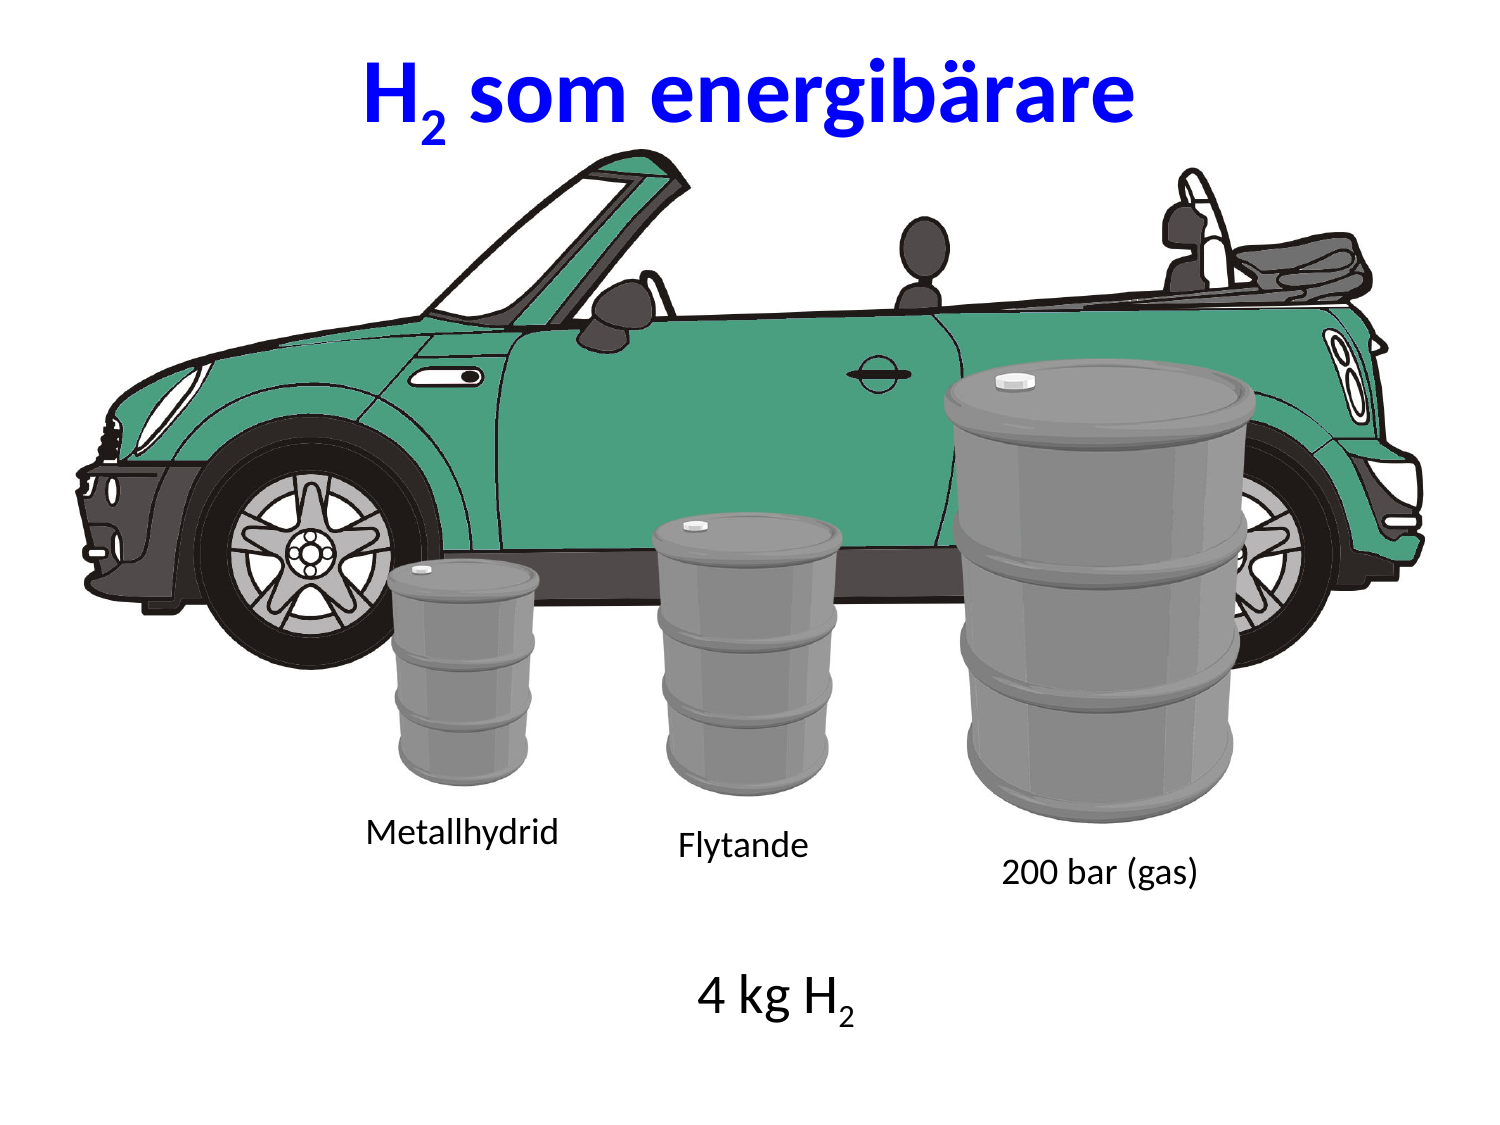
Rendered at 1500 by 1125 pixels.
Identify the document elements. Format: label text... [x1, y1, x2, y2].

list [74, 149, 1426, 826]
text_box Metallhydrid [337, 834, 588, 860]
text_box Flytande [650, 834, 838, 873]
title H2 som energibärare [75, 0, 1425, 149]
text_box 200 bar (gas) [962, 839, 1238, 900]
text_box 4 kg H2 [87, 950, 1413, 1043]
